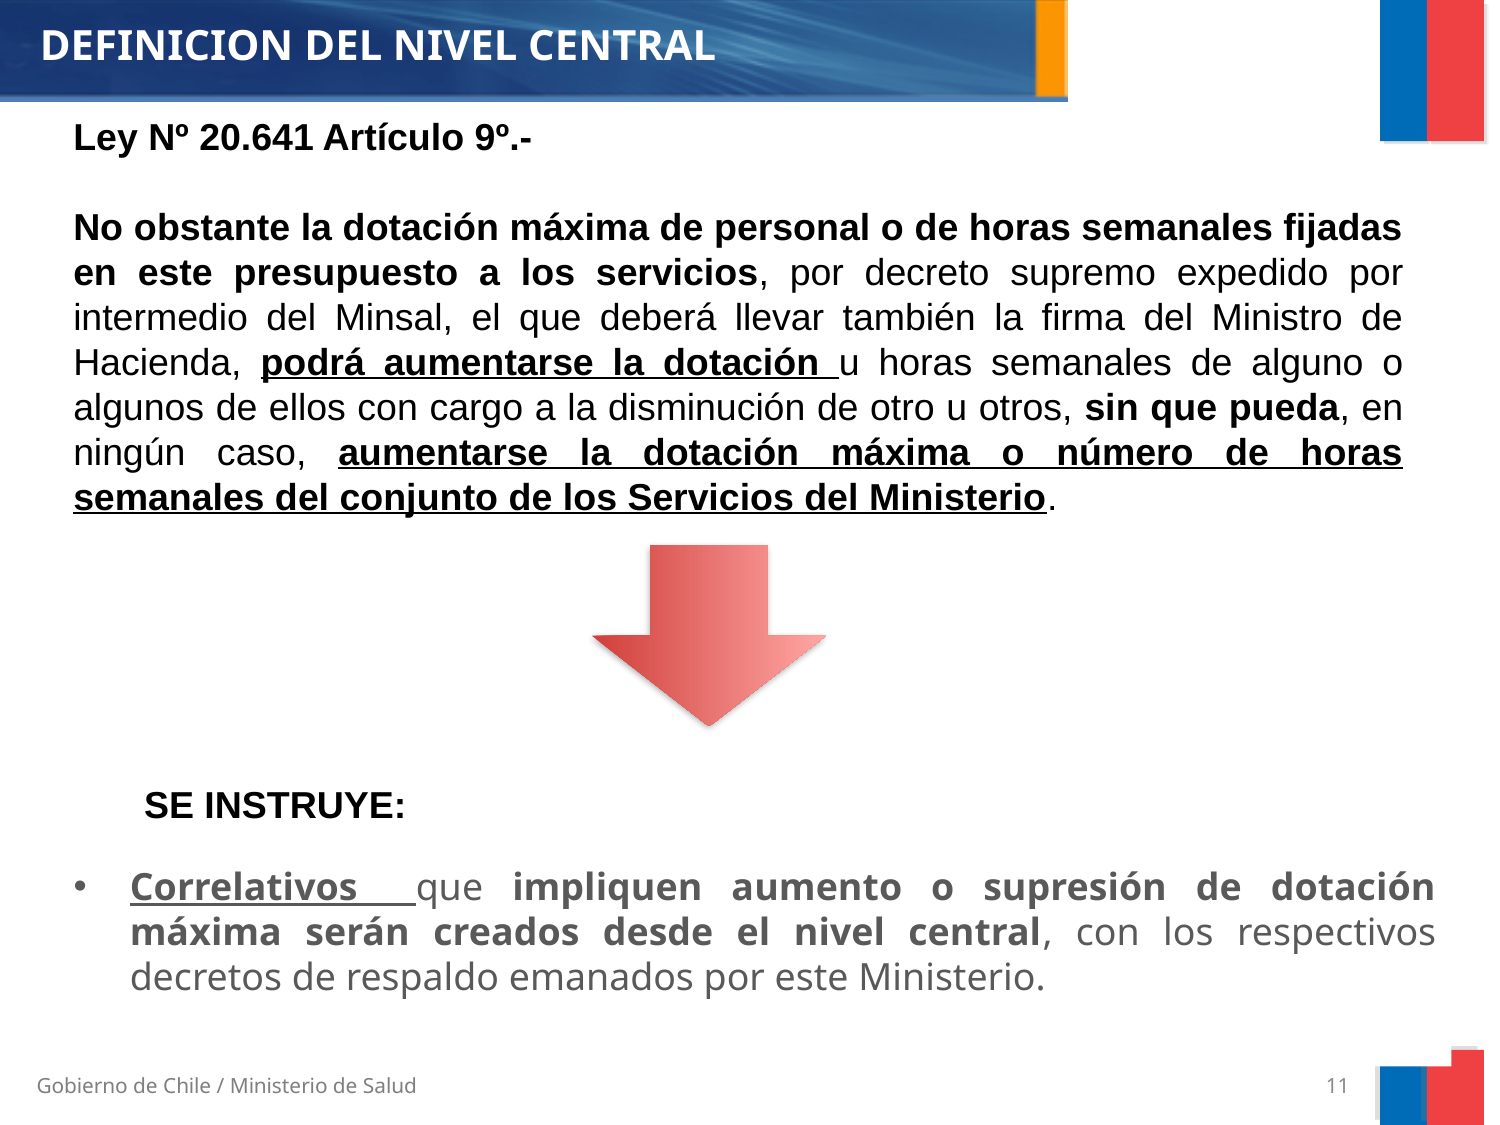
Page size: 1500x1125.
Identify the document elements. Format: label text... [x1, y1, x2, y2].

text_box Ley Nº 20.641 Artículo 9º.- No obstante la dotación máxima de personal o de horas semanales fijadas en este presupuesto a los servicios, por decreto supremo expedido por intermedio del Minsal, el que deberá llevar también la firma del Ministro de Hacienda, podrá aumentarse la dotación u horas semanales de alguno o algunos de ellos con cargo a la disminución de otro u otros, sin que pueda, en ningún caso, aumentarse la dotación máxima o número de horas semanales del conjunto de los Servicios del Ministerio. [58, 105, 1418, 571]
text_box [591, 544, 827, 727]
text_box SE INSTRUYE: [129, 773, 422, 834]
slide_number 11 [1014, 1070, 1365, 1103]
text_box Correlativos que impliquen aumento o supresión de dotación máxima serán creados desde el nivel central, con los respectivos decretos de respaldo emanados por este Ministerio. [58, 855, 1452, 1067]
text_box DEFINICION DEL NIVEL CENTRAL [24, 11, 1365, 106]
picture [0, 0, 1068, 102]
